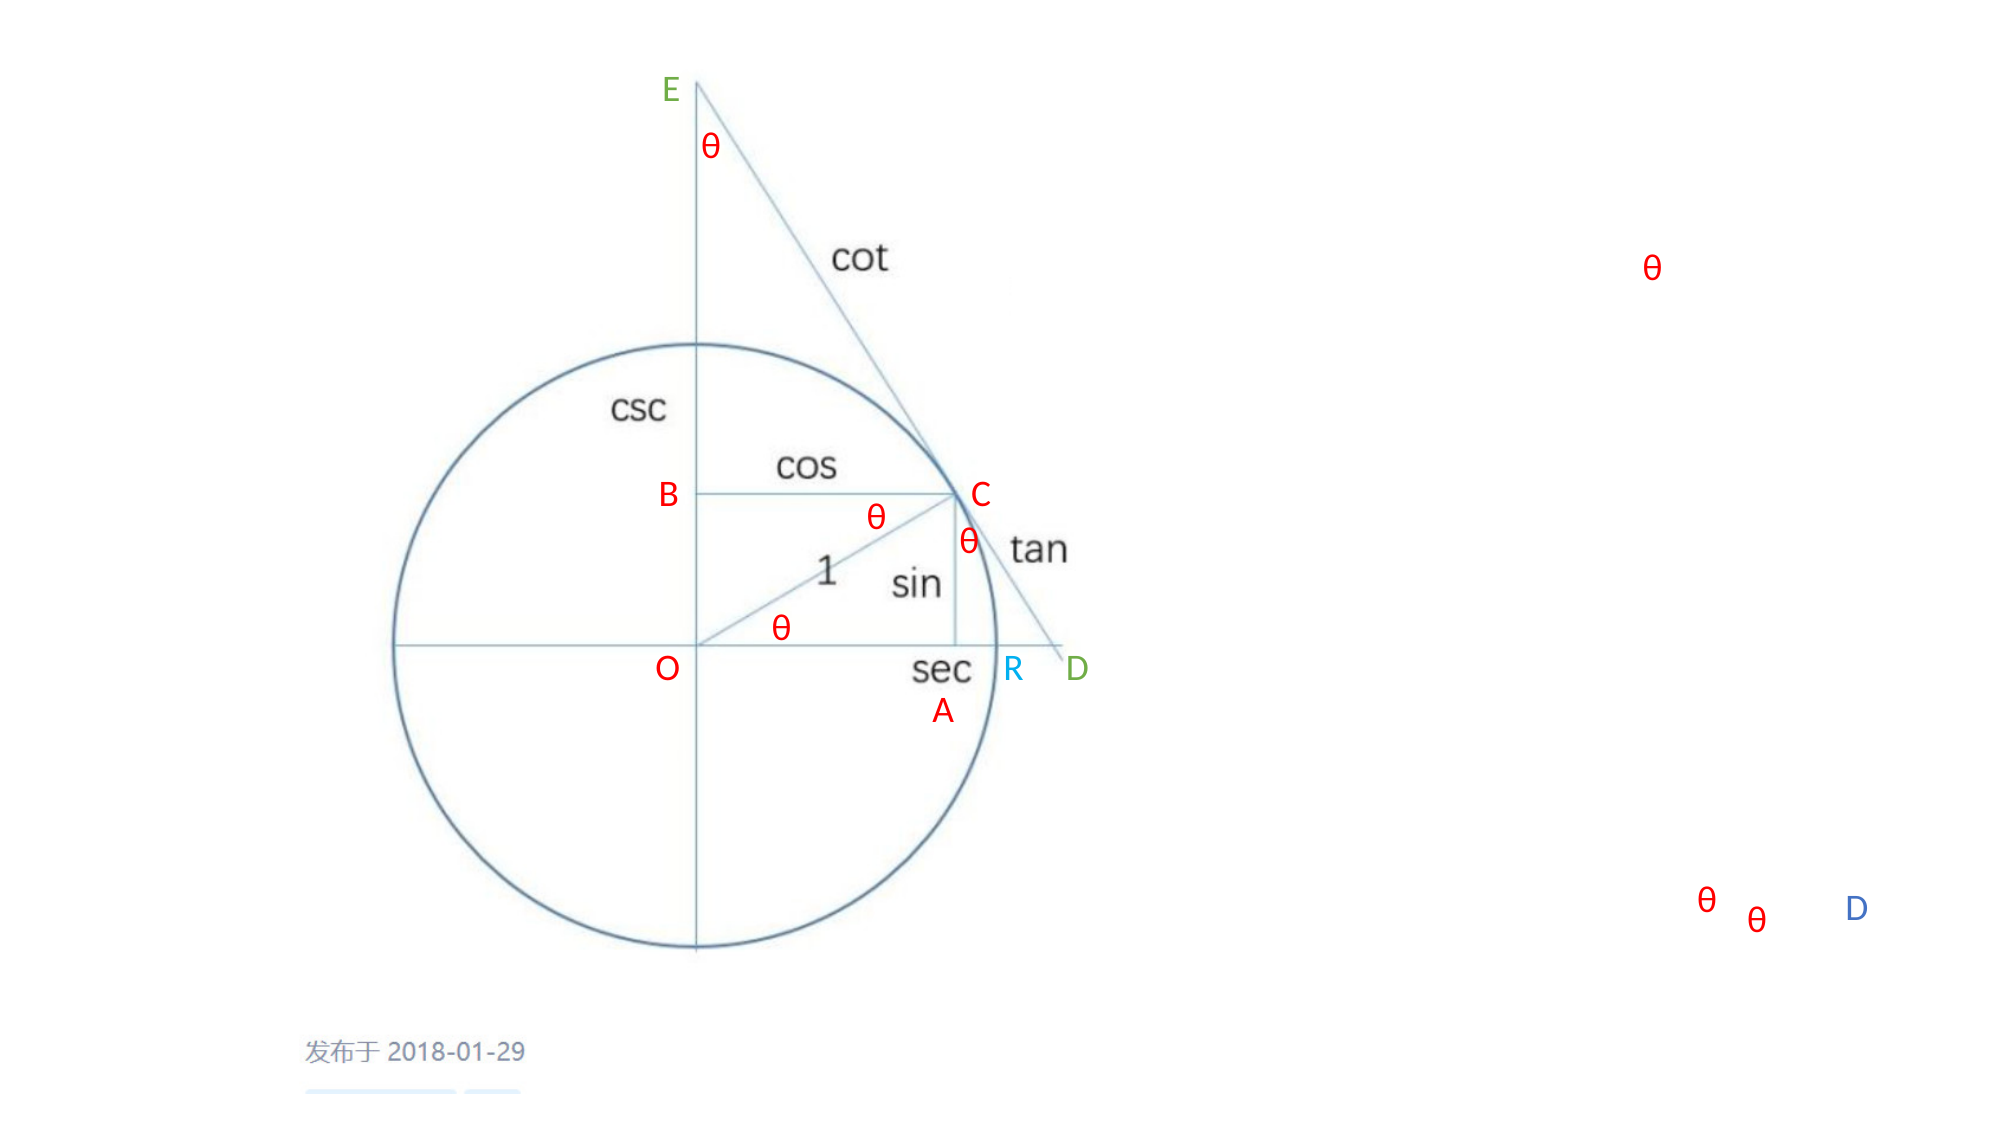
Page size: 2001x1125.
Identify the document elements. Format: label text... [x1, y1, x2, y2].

text_box θ [1732, 887, 1785, 948]
picture [271, 0, 1496, 1094]
text_box θ [1627, 235, 1680, 296]
text_box D [1830, 875, 1885, 936]
text_box θ [1682, 867, 1735, 928]
